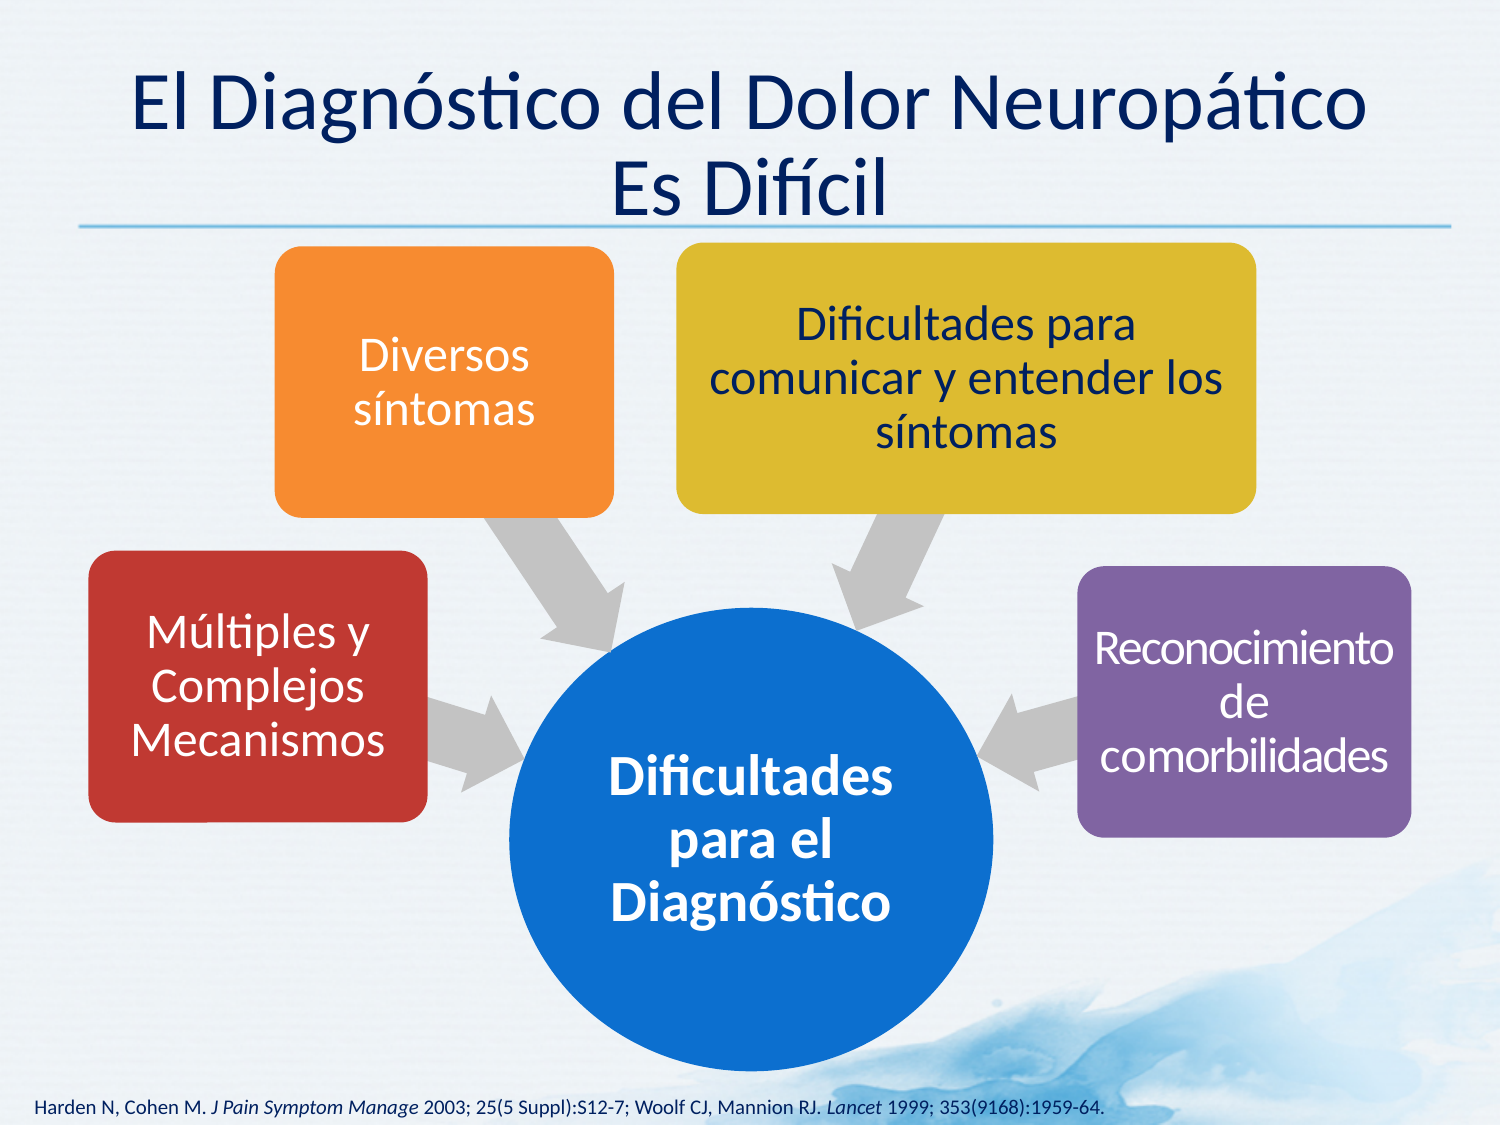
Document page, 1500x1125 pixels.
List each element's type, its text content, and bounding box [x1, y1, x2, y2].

text_box Harden N, Cohen M. J Pain Symptom Manage 2003; 25(5 Suppl):S12-7; Woolf CJ, Mannion RJ. Lancet 1999; 353(9168):1959-64. [34, 1093, 1393, 1119]
title El Diagnóstico del Dolor Neuropático Es Difícil [75, 53, 1425, 241]
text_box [88, 266, 1412, 1047]
picture [0, 0, 1500, 1125]
